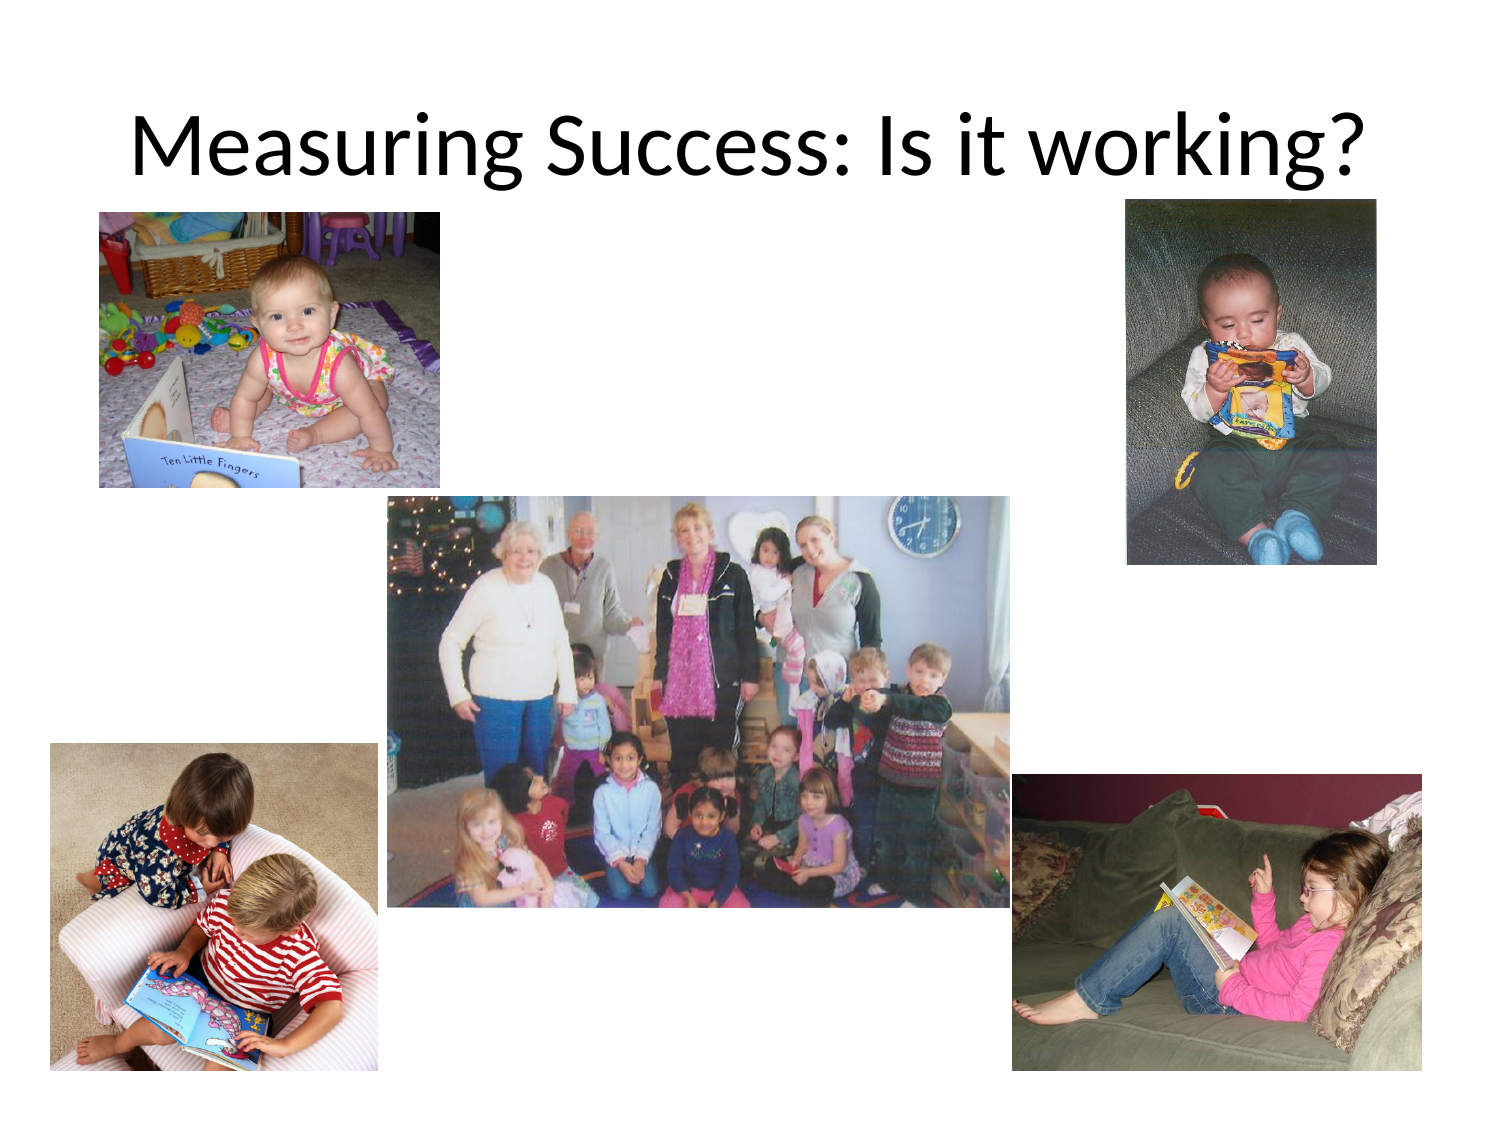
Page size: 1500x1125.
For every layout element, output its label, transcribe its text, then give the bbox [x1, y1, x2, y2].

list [99, 212, 440, 488]
title Measuring Success: Is it working? [75, 45, 1425, 233]
picture [1012, 774, 1423, 1072]
picture [387, 495, 1010, 908]
picture [1124, 199, 1377, 565]
picture [49, 743, 378, 1072]
